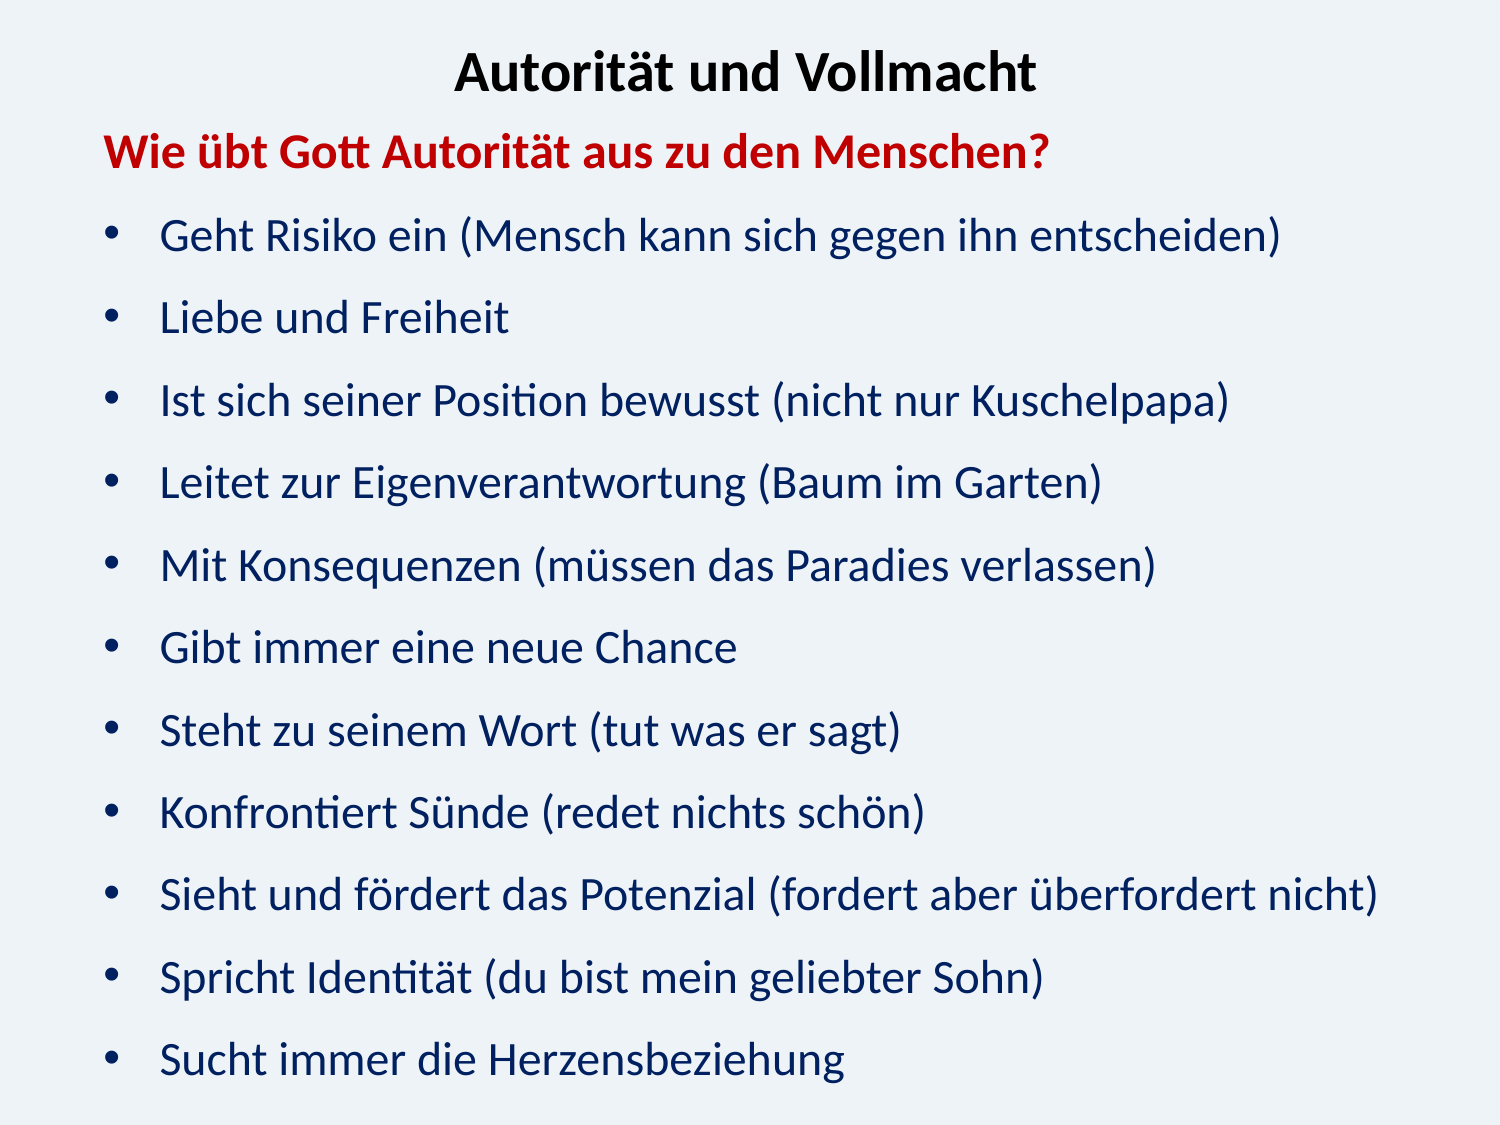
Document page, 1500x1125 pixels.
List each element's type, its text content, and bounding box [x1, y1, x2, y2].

text_box Autorität und Vollmacht [55, 25, 1438, 111]
text_box Wie übt Gott Autorität aus zu den Menschen? Geht Risiko ein (Mensch kann sich gegen ihn entscheiden) Liebe und Freiheit Ist sich seiner Position bewusst (nicht nur Kuschelpapa) Leitet zur Eigenverantwortung (Baum im Garten) Mit Konsequenzen (müssen das Paradies verlassen) Gibt immer eine neue Chance Steht zu seinem Wort (tut was er sagt) Konfrontiert Sünde (redet nichts schön) Sieht und fördert das Potenzial (fordert aber überfordert nicht) Spricht Identität (du bist mein geliebter Sohn) Sucht immer die Herzensbeziehung [88, 111, 1495, 1093]
